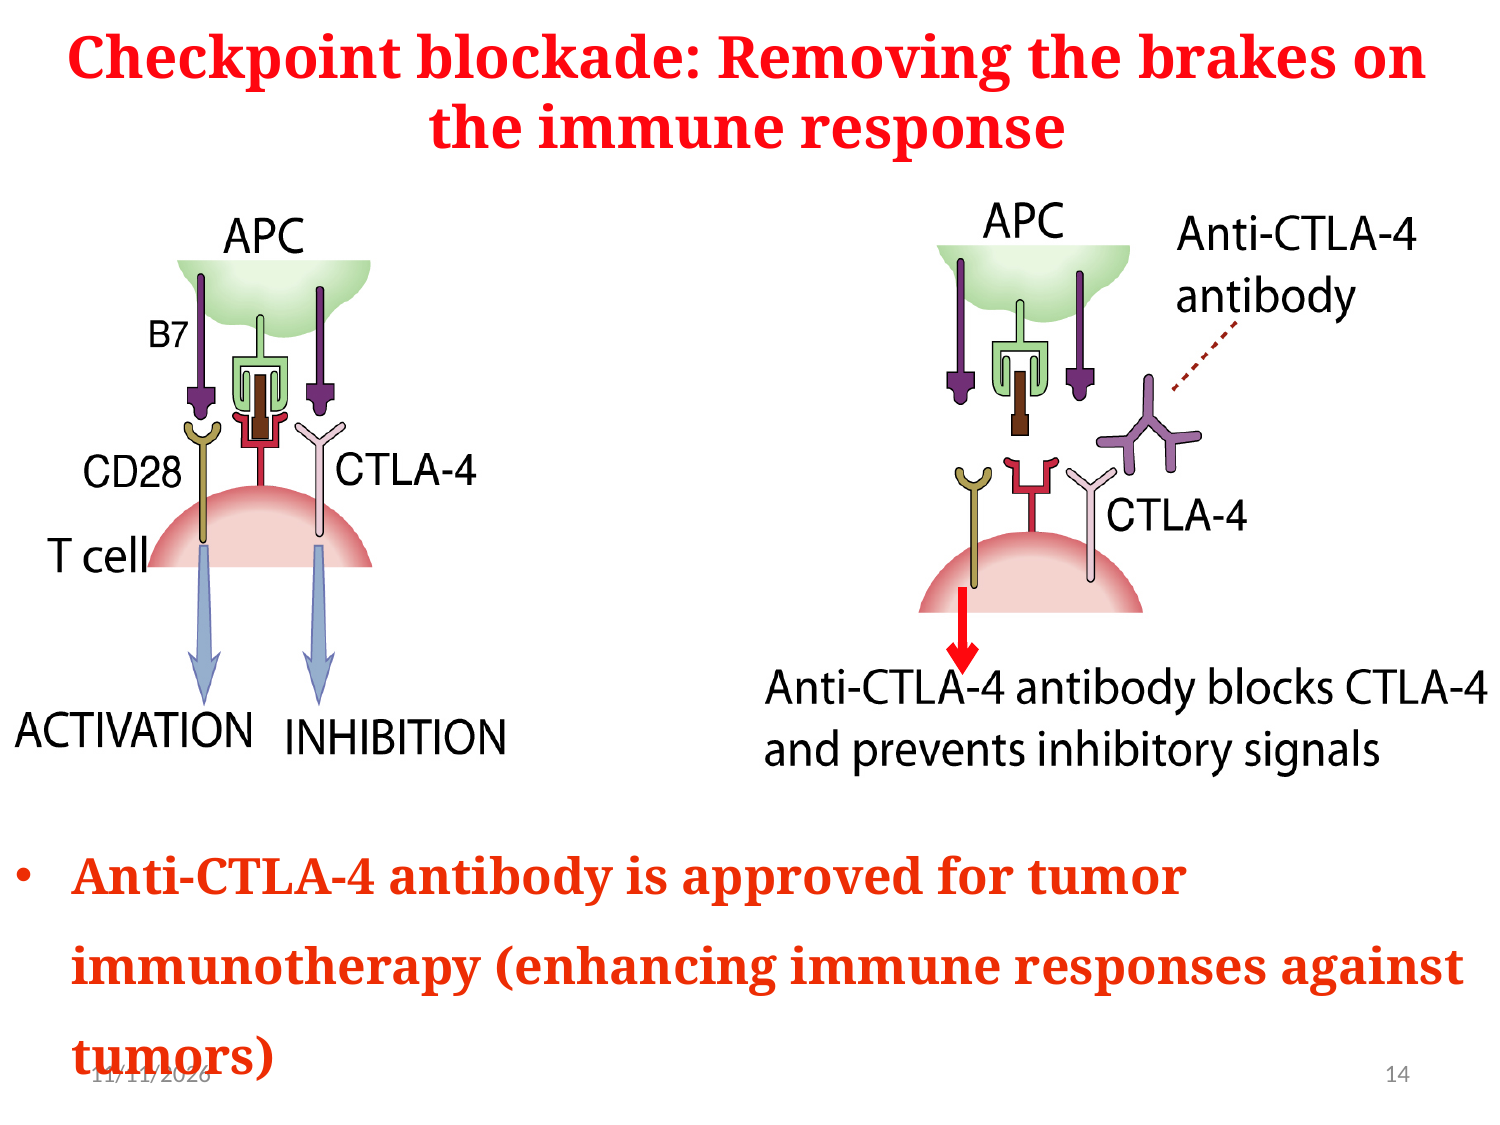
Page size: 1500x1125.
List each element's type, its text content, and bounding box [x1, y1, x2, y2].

text_box Anti-CTLA-4 antibody is approved for tumor immunotherapy (enhancing immune responses against tumors) Even more impressive results with anti-PD-1 in cancer patients [0, 806, 1500, 1125]
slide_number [75, 1042, 425, 1103]
text_box Checkpoint blockade: Removing the brakes on the immune response [29, 13, 1466, 168]
slide_number 14 [1074, 1042, 1425, 1103]
picture [13, 194, 1488, 779]
